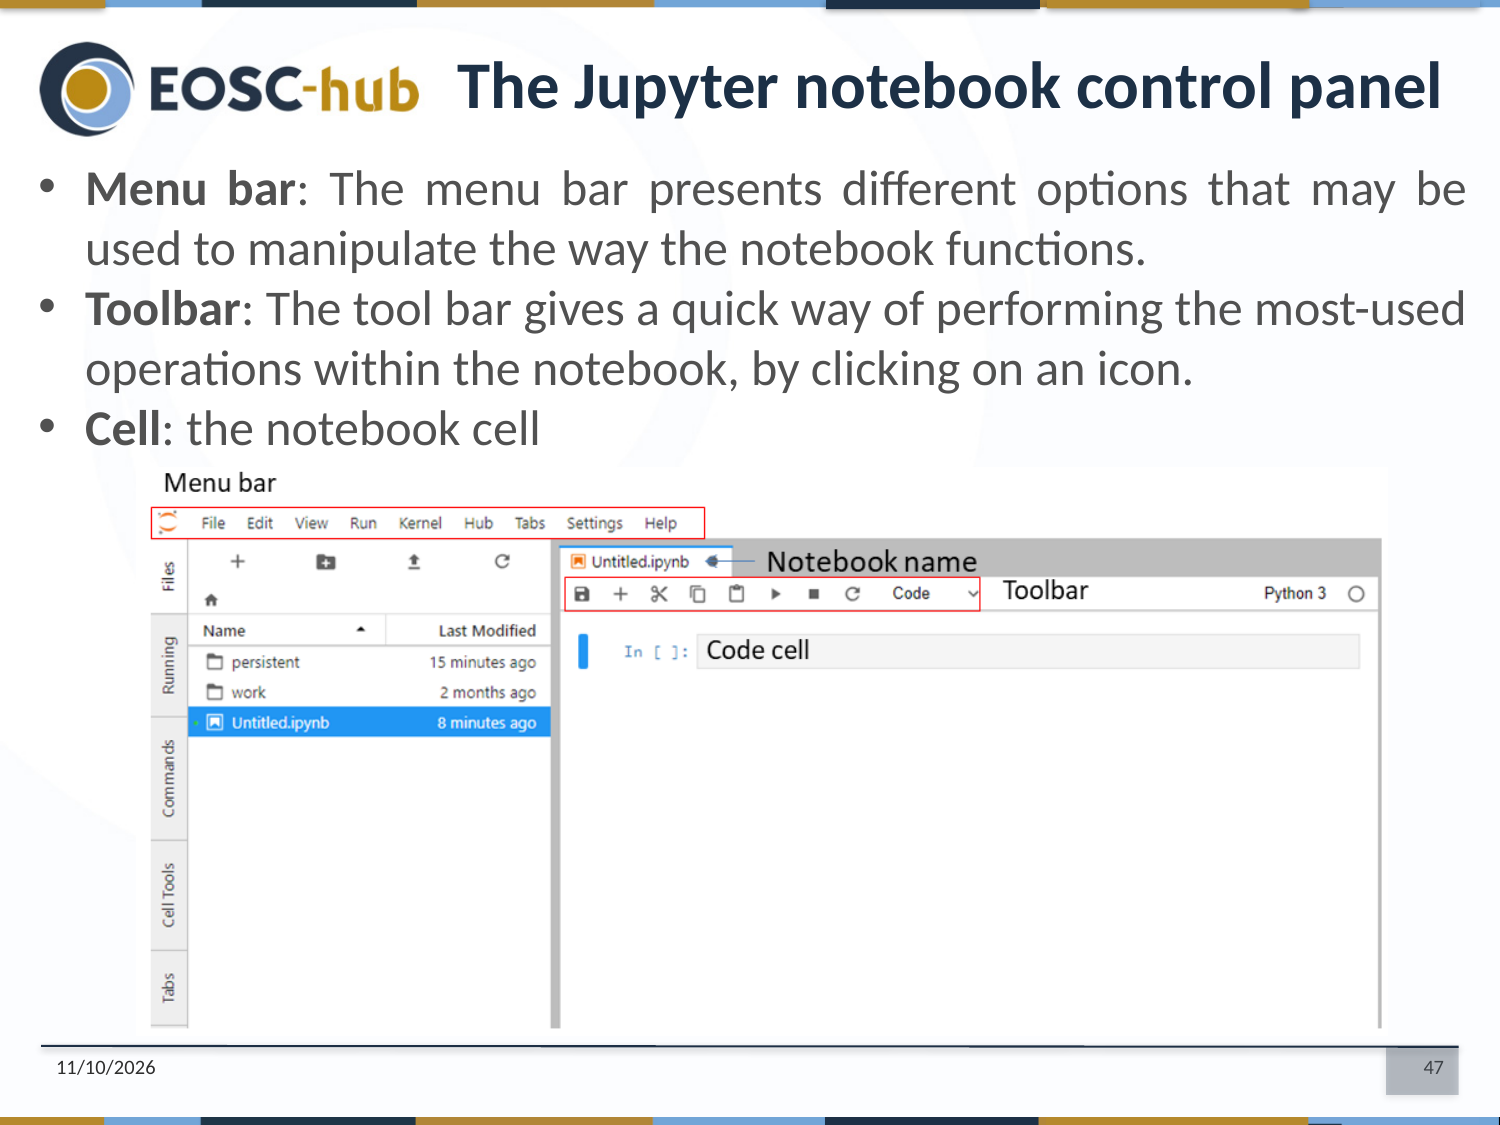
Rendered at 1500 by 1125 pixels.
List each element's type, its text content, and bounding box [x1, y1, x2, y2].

list The Jupyter notebook control panel [442, 34, 1485, 177]
slide_number 47 [1074, 1046, 1459, 1094]
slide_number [41, 1046, 392, 1094]
picture [0, 0, 1500, 1125]
text_box Menu bar: The menu bar presents different options that may be used to manipulate the way the notebook functions. Toolbar: The tool bar gives a quick way of performing the most-used operations within the notebook, by clicking on an icon. Cell: the notebook cell [23, 148, 1483, 464]
